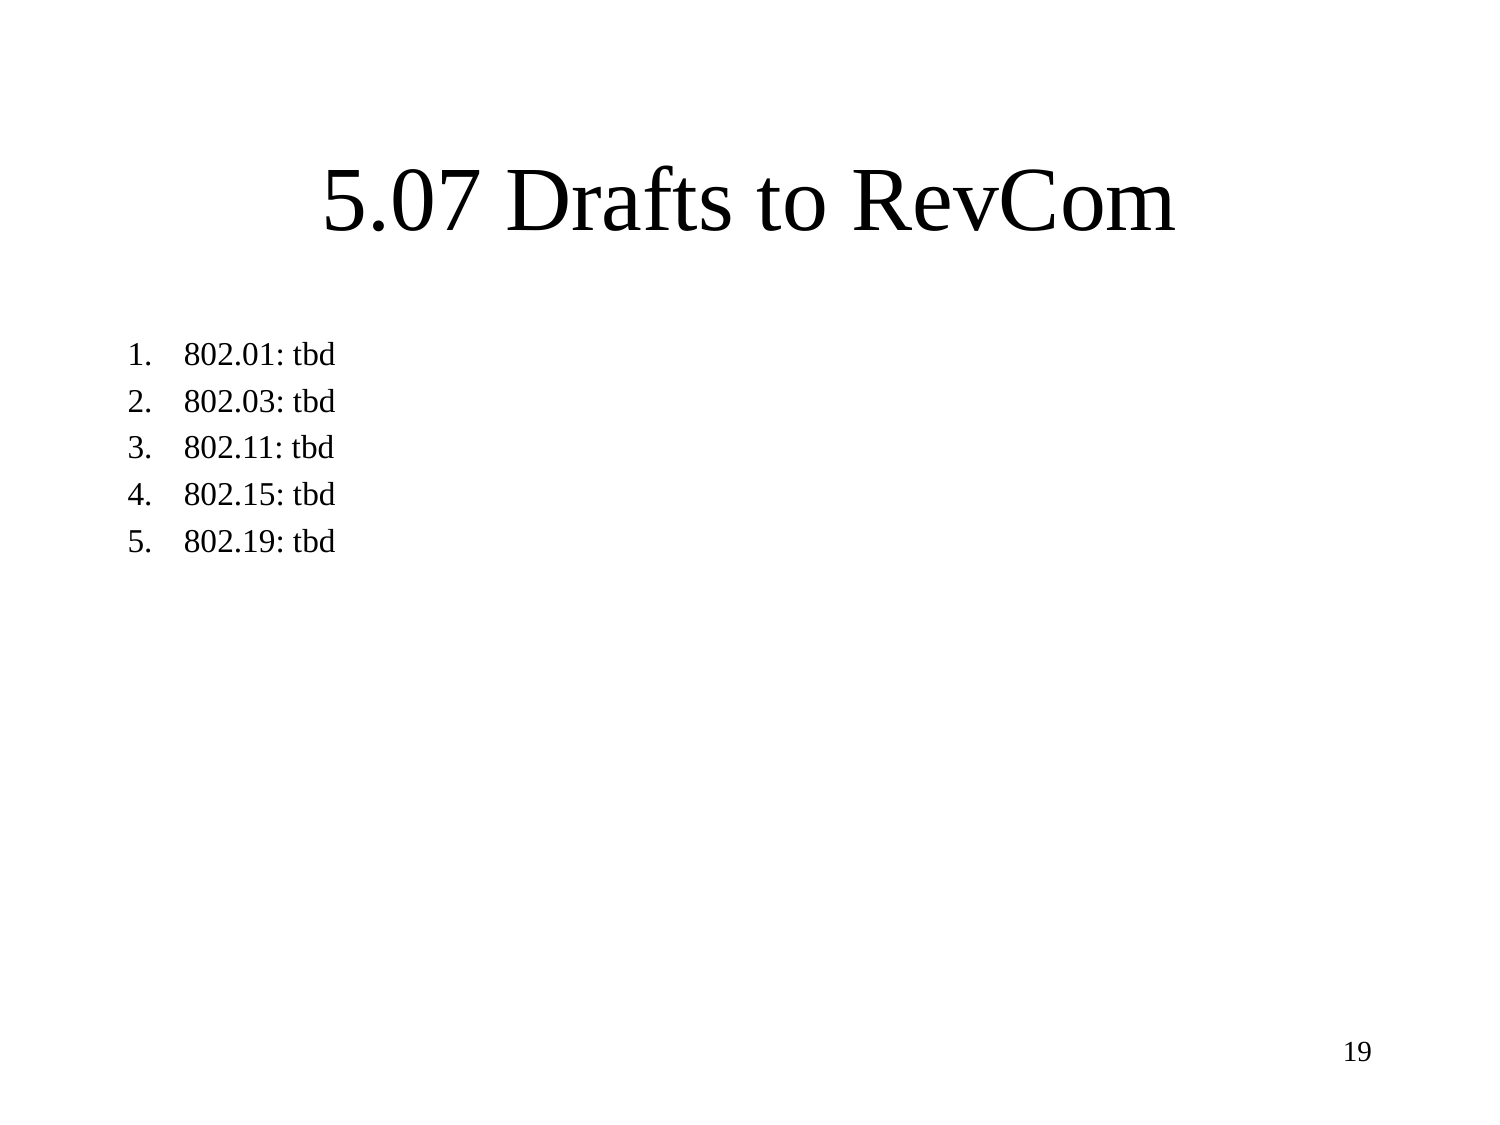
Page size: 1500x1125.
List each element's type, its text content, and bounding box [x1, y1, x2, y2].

slide_number 19 [1074, 1024, 1388, 1101]
title 5.07 Drafts to RevCom [112, 99, 1388, 288]
list 802.01: tbd 802.03: tbd 802.11: tbd 802.15: tbd 802.19: tbd [112, 324, 1388, 1001]
